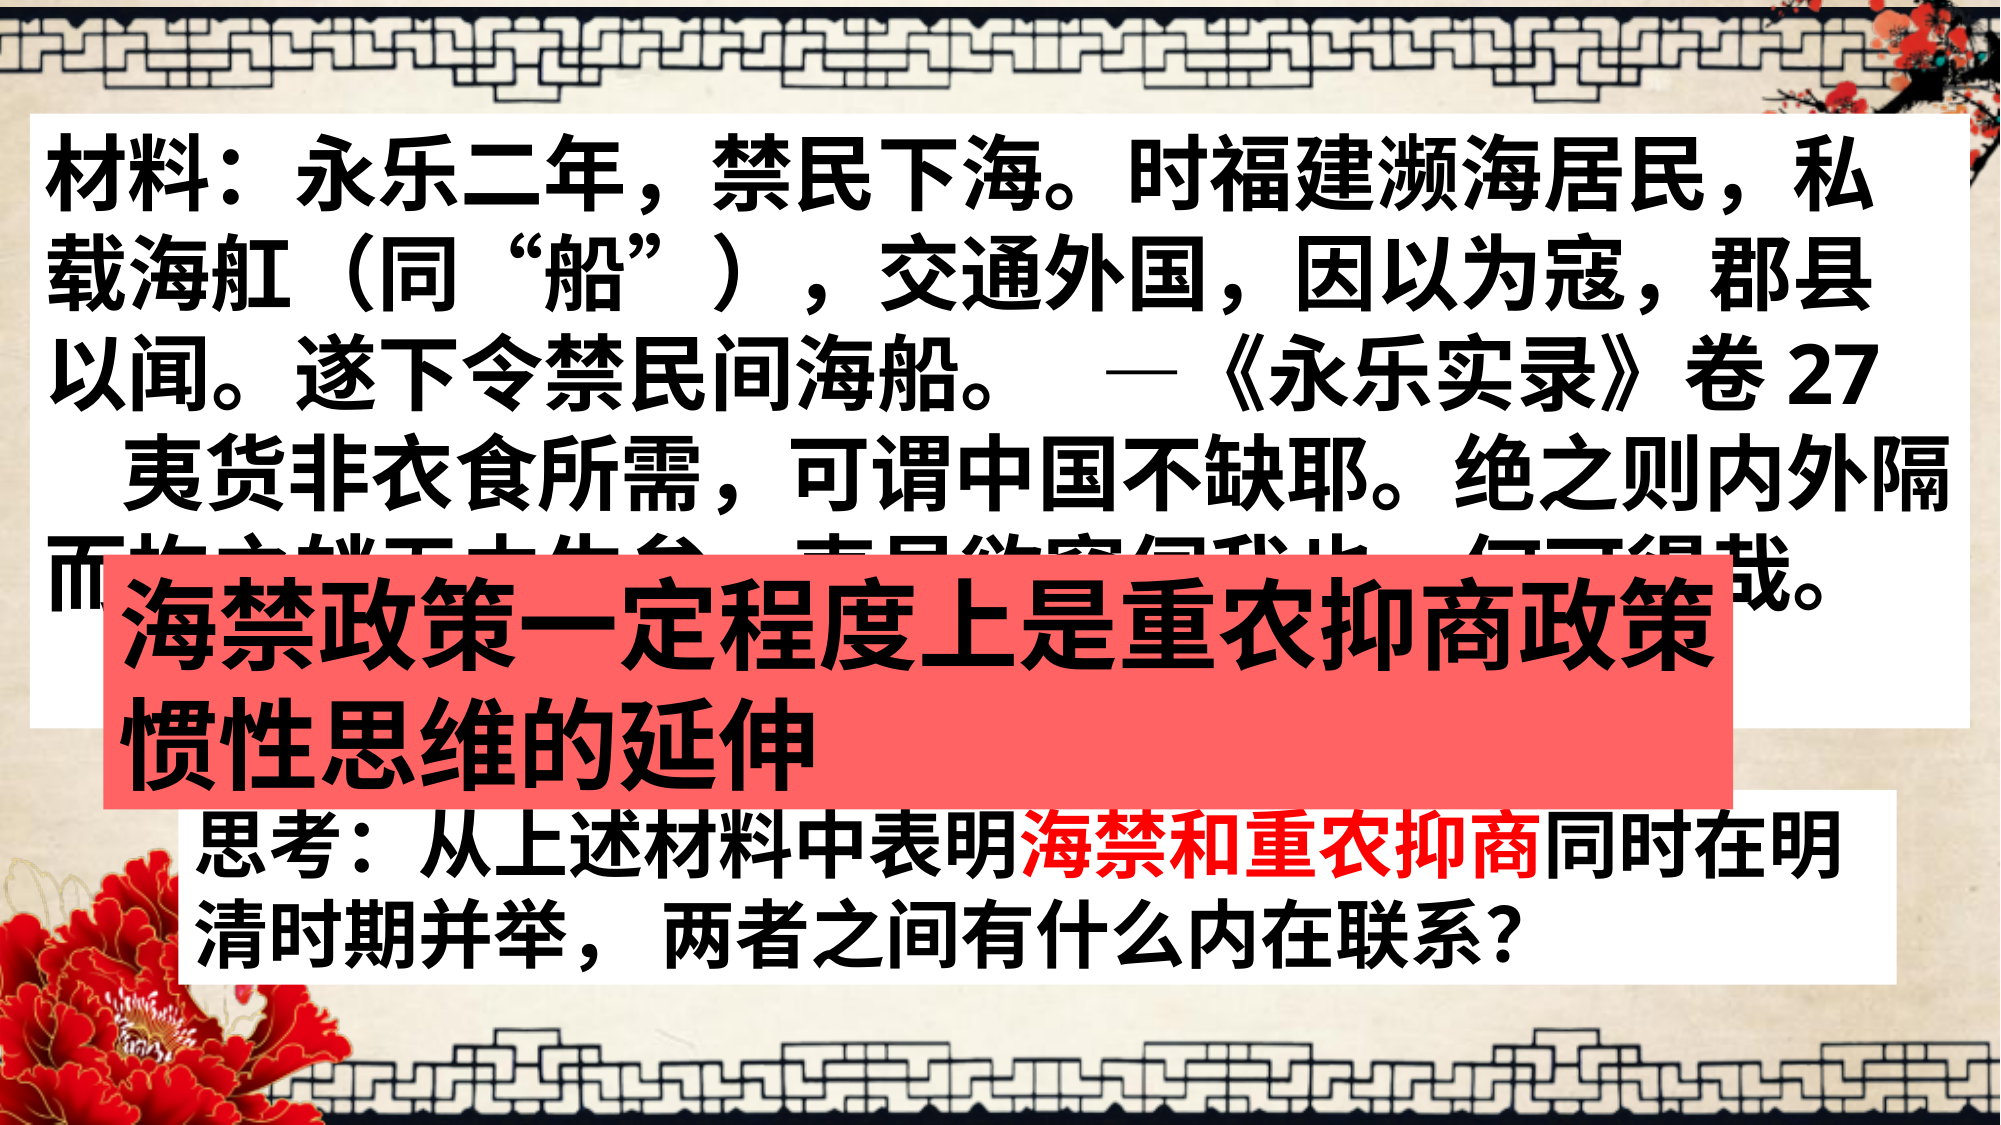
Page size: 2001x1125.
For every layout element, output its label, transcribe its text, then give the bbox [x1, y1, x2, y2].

picture [0, 0, 2001, 1125]
text_box 思考：从上述材料中表明海禁和重农抑商同时在明清时期并举， 两者之间有什么内在联系？ [453, 789, 1897, 985]
text_box 材料：永乐二年，禁民下海。时福建濒海居民，私载海舡（同“船”），交通外国，因以为寇，郡县以闻。遂下令禁民间海船。 —《永乐实录》卷27 夷货非衣食所需，可谓中国不缺耶。绝之则内外隔而构之衅无由生矣，夷虽欲窥伺我也，何可得哉。 ——王在晋：《海防纂要》卷7 [29, 114, 1970, 729]
text_box 海禁政策一定程度上是重农抑商政策 惯性思维的延伸 [453, 554, 1734, 810]
